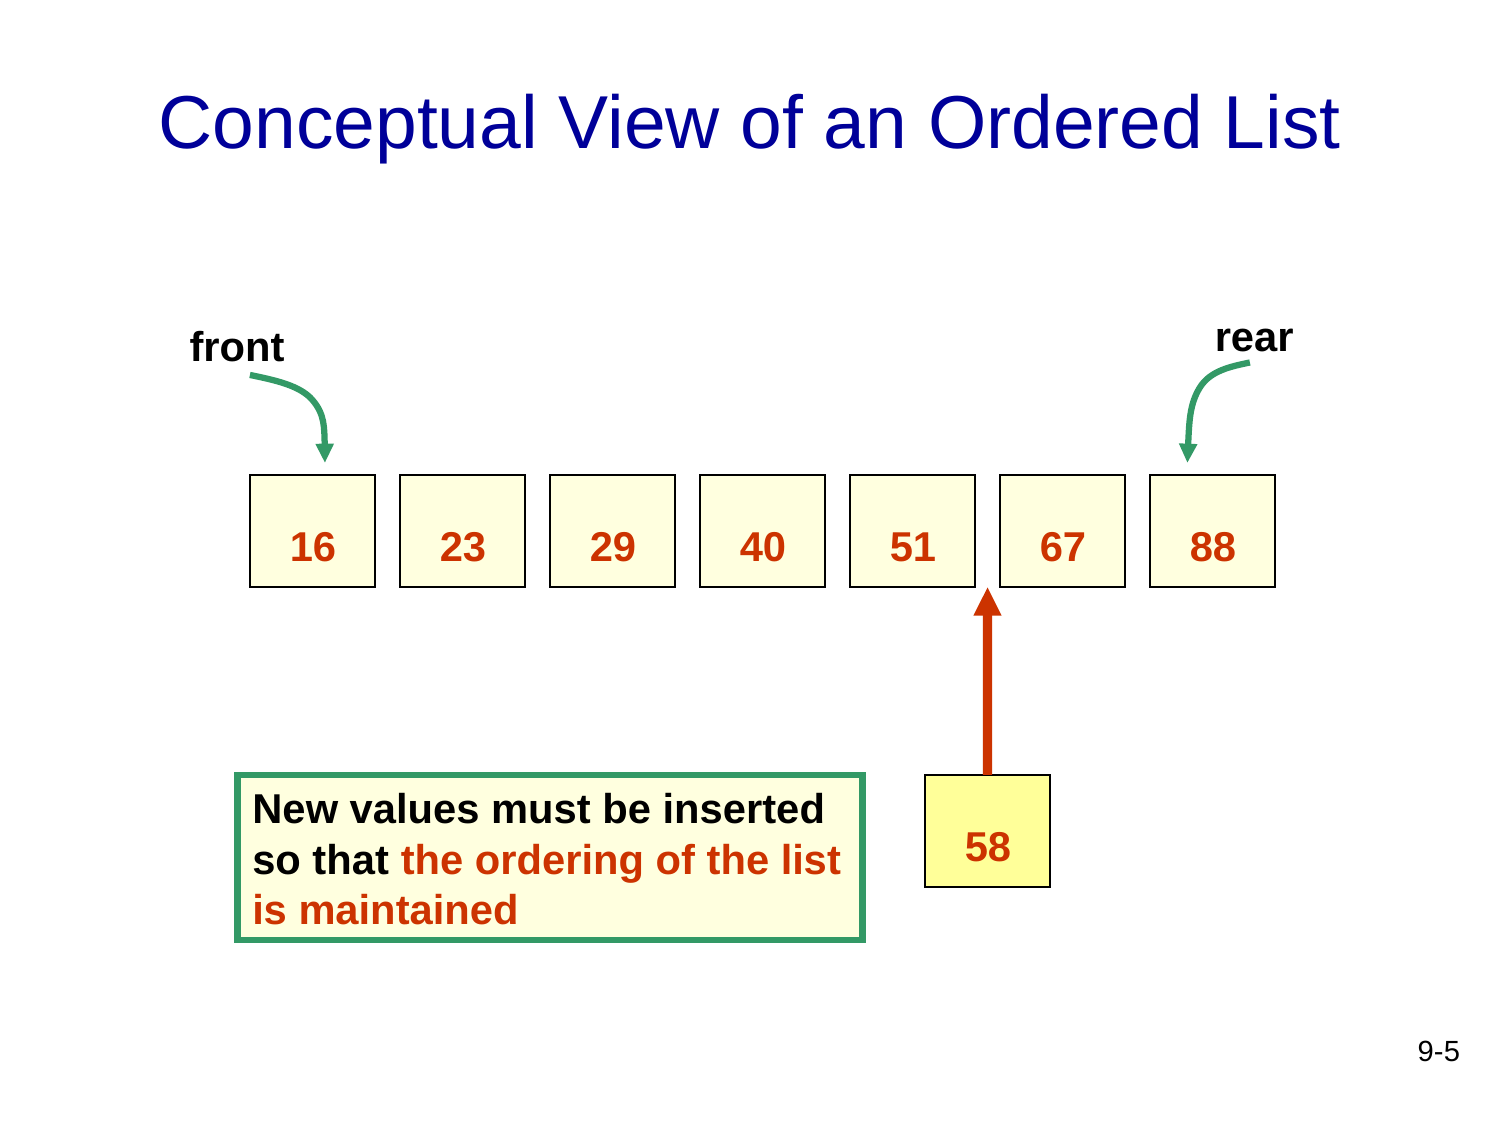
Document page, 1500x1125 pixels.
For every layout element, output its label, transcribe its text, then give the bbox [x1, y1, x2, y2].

text_box [981, 587, 994, 775]
text_box 88 [1175, 512, 1275, 578]
text_box [399, 474, 525, 588]
text_box [249, 374, 332, 463]
text_box 29 [575, 512, 675, 578]
text_box 16 [275, 512, 375, 578]
text_box [999, 474, 1125, 588]
text_box [924, 774, 1050, 888]
text_box 51 [875, 512, 975, 578]
text_box 40 [725, 512, 825, 578]
text_box [249, 474, 375, 588]
text_box rear [1199, 302, 1363, 368]
title Conceptual View of an Ordered List [112, 24, 1388, 213]
text_box 58 [950, 812, 1050, 878]
text_box [549, 474, 675, 588]
text_box [1149, 474, 1275, 588]
text_box 67 [1025, 512, 1125, 578]
text_box 23 [425, 512, 525, 578]
text_box [699, 474, 825, 588]
slide_number 9-5 [1162, 1024, 1476, 1101]
text_box New values must be inserted so that the ordering of the list is maintained [237, 774, 863, 940]
text_box front [174, 312, 338, 378]
text_box [1181, 362, 1250, 463]
text_box [849, 474, 975, 588]
